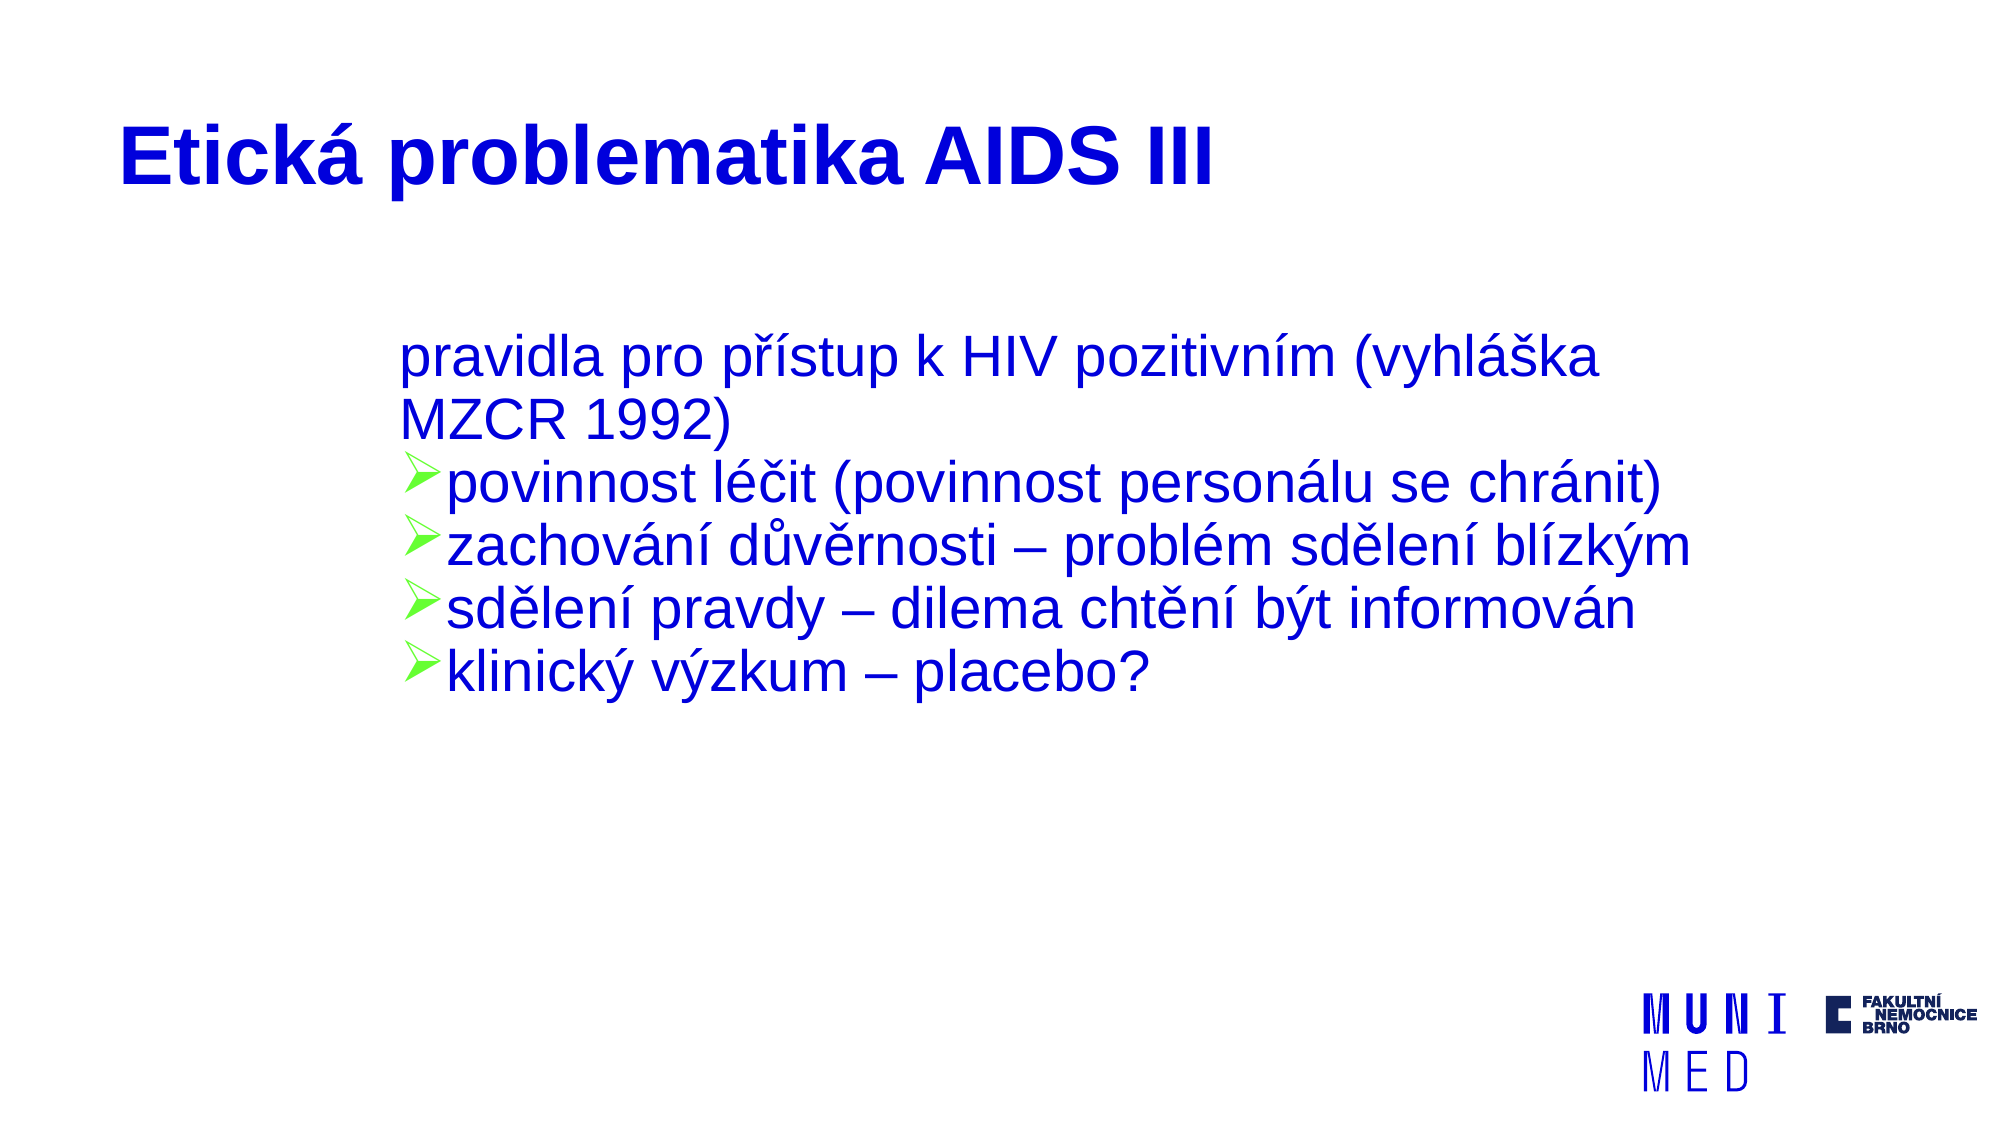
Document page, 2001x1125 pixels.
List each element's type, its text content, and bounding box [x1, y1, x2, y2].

list pravidla pro přístup k HIV pozitivním (vyhláška MZCR 1992) povinnost léčit (povinnost personálu se chránit) zachování důvěrnosti – problém sdělení blízkým sdělení pravdy – dilema chtění být informován klinický výzkum – placebo? [399, 326, 1750, 1069]
title Etická problematika AIDS III [118, 118, 1883, 193]
